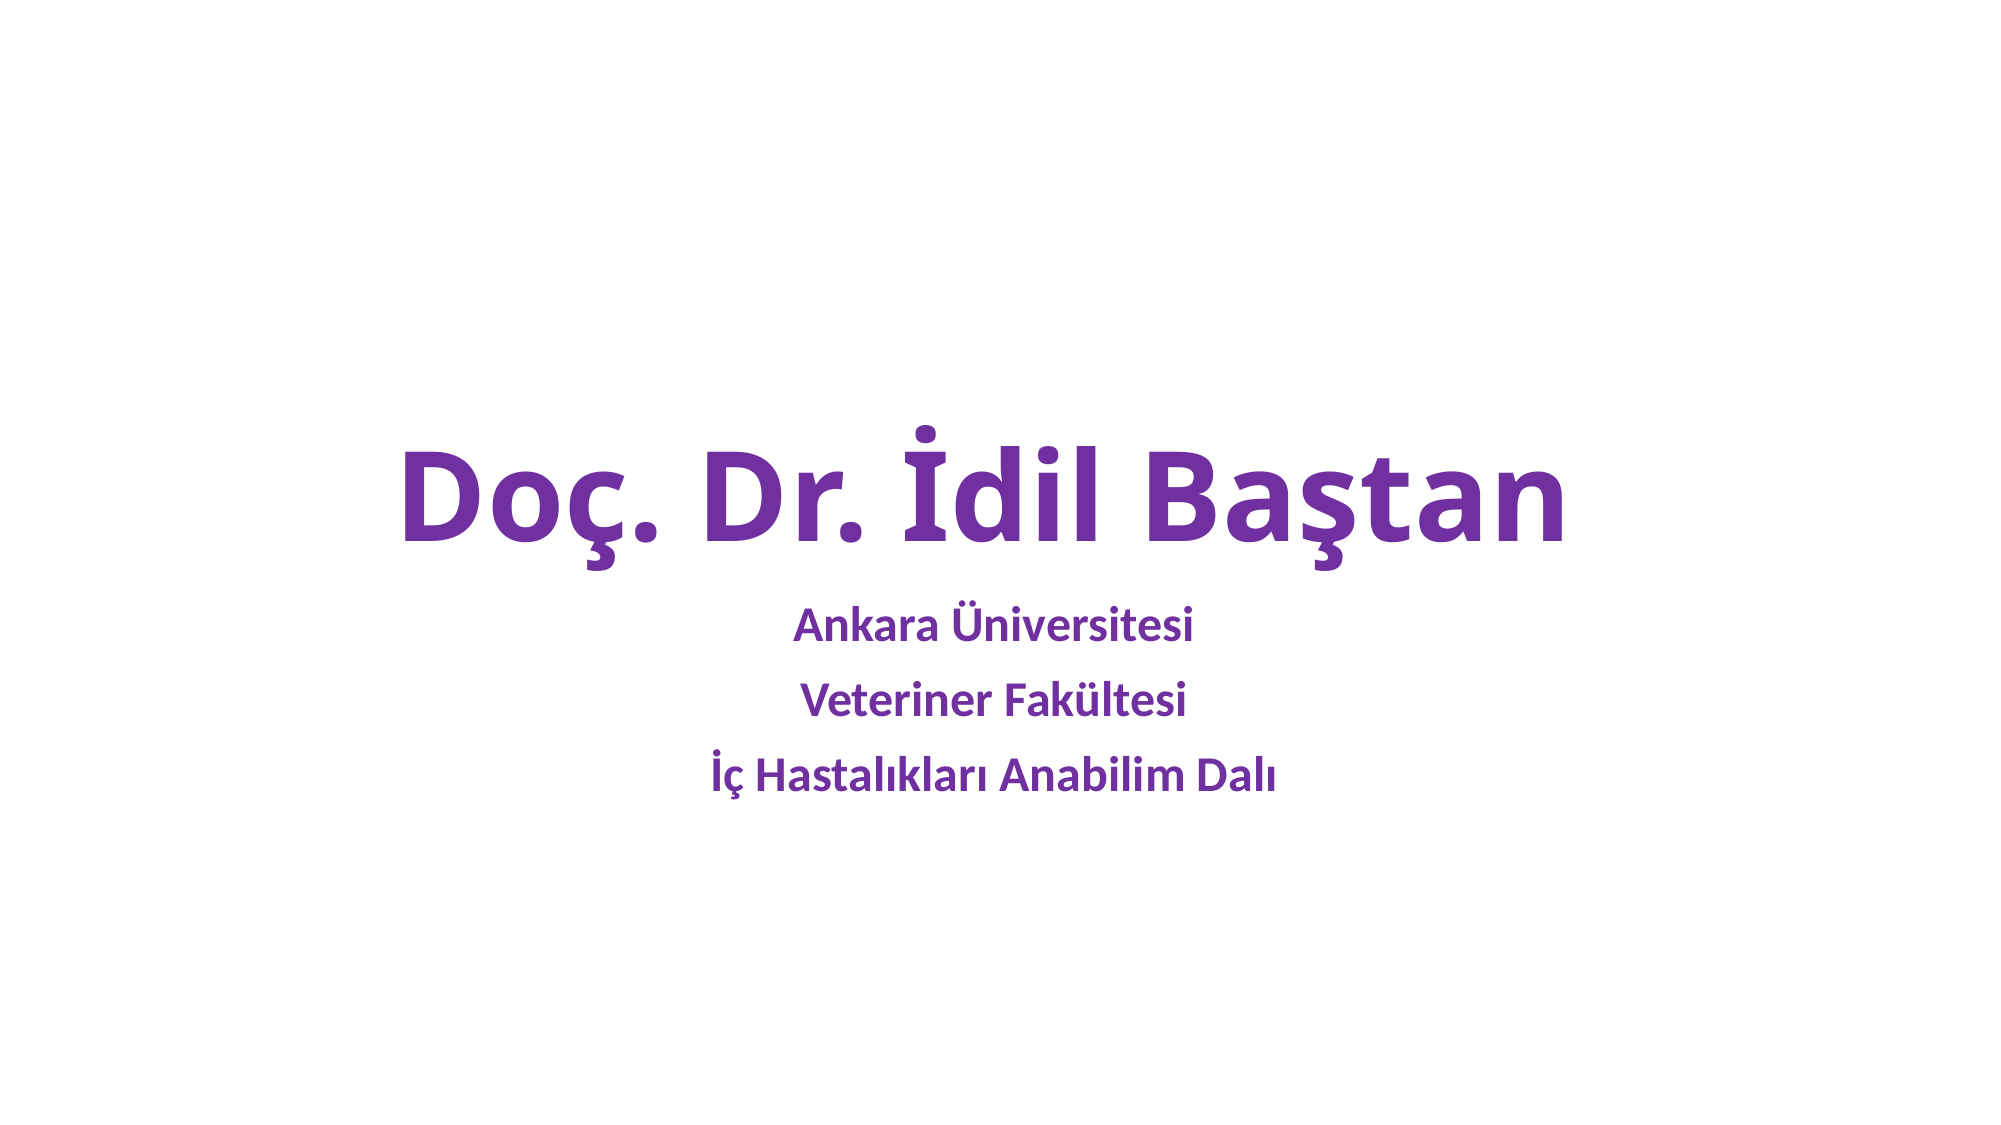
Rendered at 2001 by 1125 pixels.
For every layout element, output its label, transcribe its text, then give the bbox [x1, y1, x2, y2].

subtitle Ankara Üniversitesi Veteriner Fakültesi İç Hastalıkları Anabilim Dalı [249, 590, 1750, 863]
title Doç. Dr. İdil Baştan [249, 184, 1750, 576]
